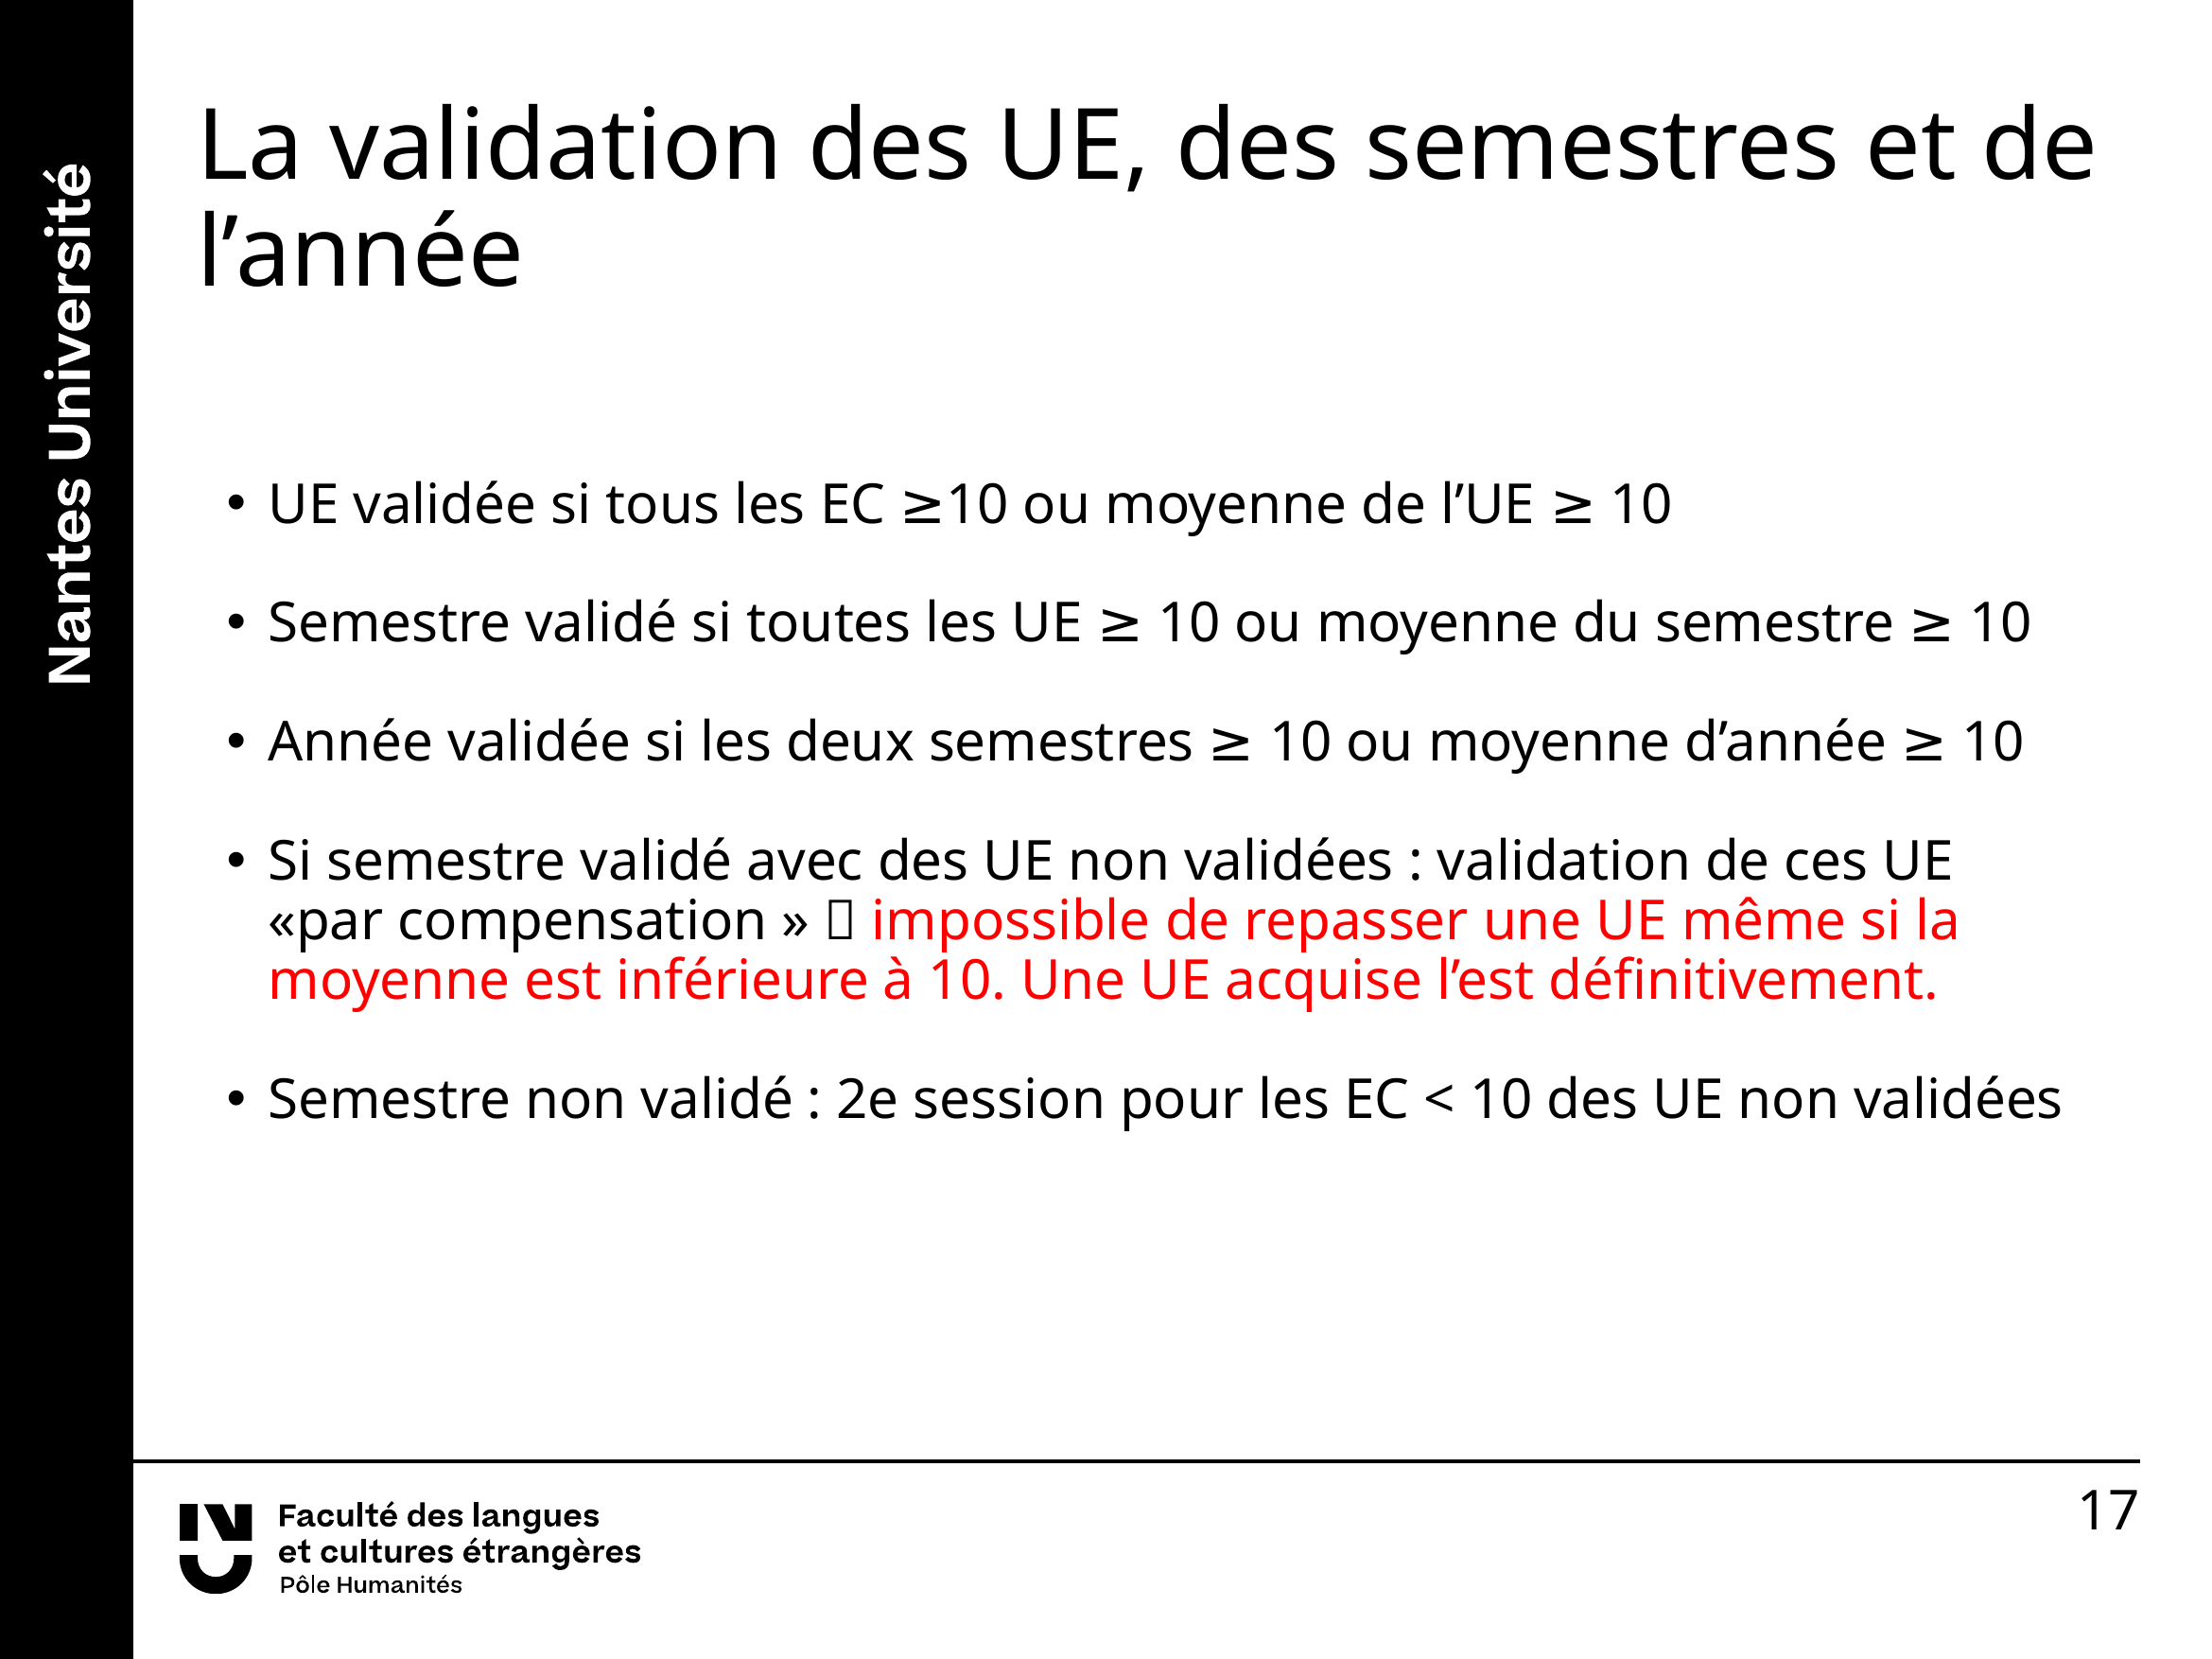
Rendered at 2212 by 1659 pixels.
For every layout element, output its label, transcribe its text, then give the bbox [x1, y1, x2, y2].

list UE validée si tous les EC ≥10 ou moyenne de l’UE ≥ 10 Semestre validé si toutes les UE ≥ 10 ou moyenne du semestre ≥ 10 Année validée si les deux semestres ≥ 10 ou moyenne d’année ≥ 10 Si semestre validé avec des UE non validées : validation de ces UE «par compensation »  impossible de repasser une UE même si la moyenne est inférieure à 10. Une UE acquise l’est définitivement. Semestre non validé : 2e session pour les EC < 10 des UE non validées [226, 475, 2071, 1198]
title La validation des UE, des semestres et de l’année [183, 62, 2131, 340]
slide_number 17 [1815, 1478, 2140, 1546]
